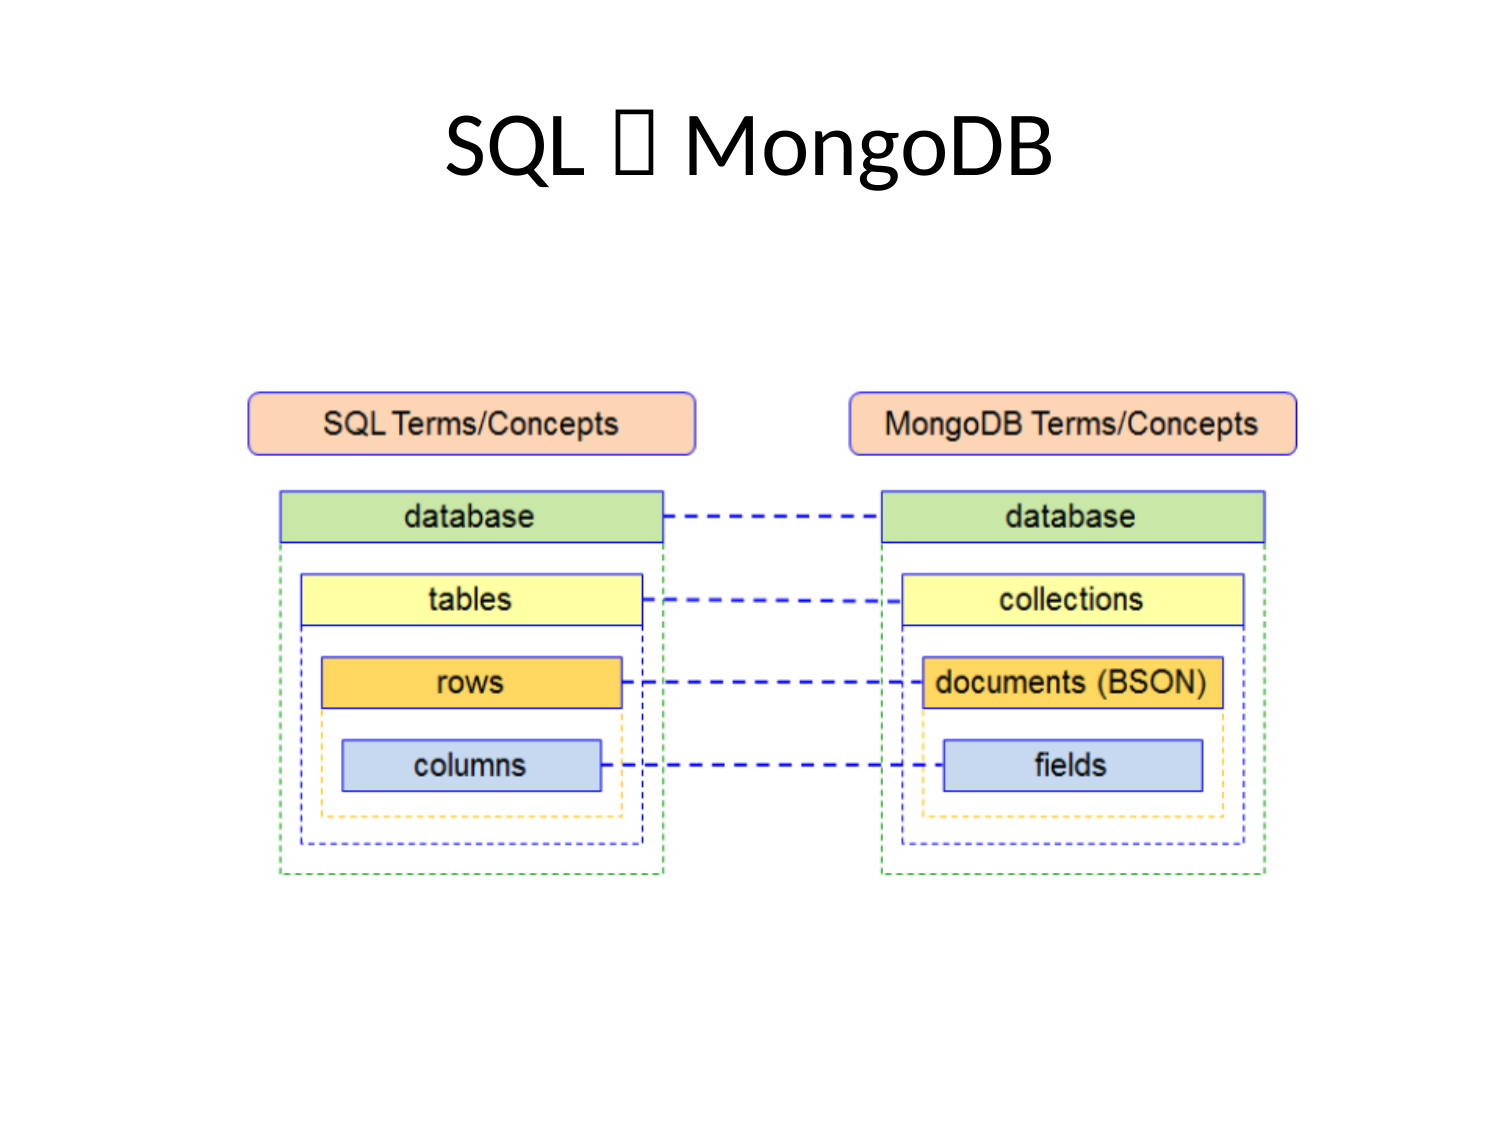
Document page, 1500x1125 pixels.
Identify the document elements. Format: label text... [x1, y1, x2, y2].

picture [132, 312, 1368, 933]
title SQL  MongoDB [75, 45, 1425, 233]
